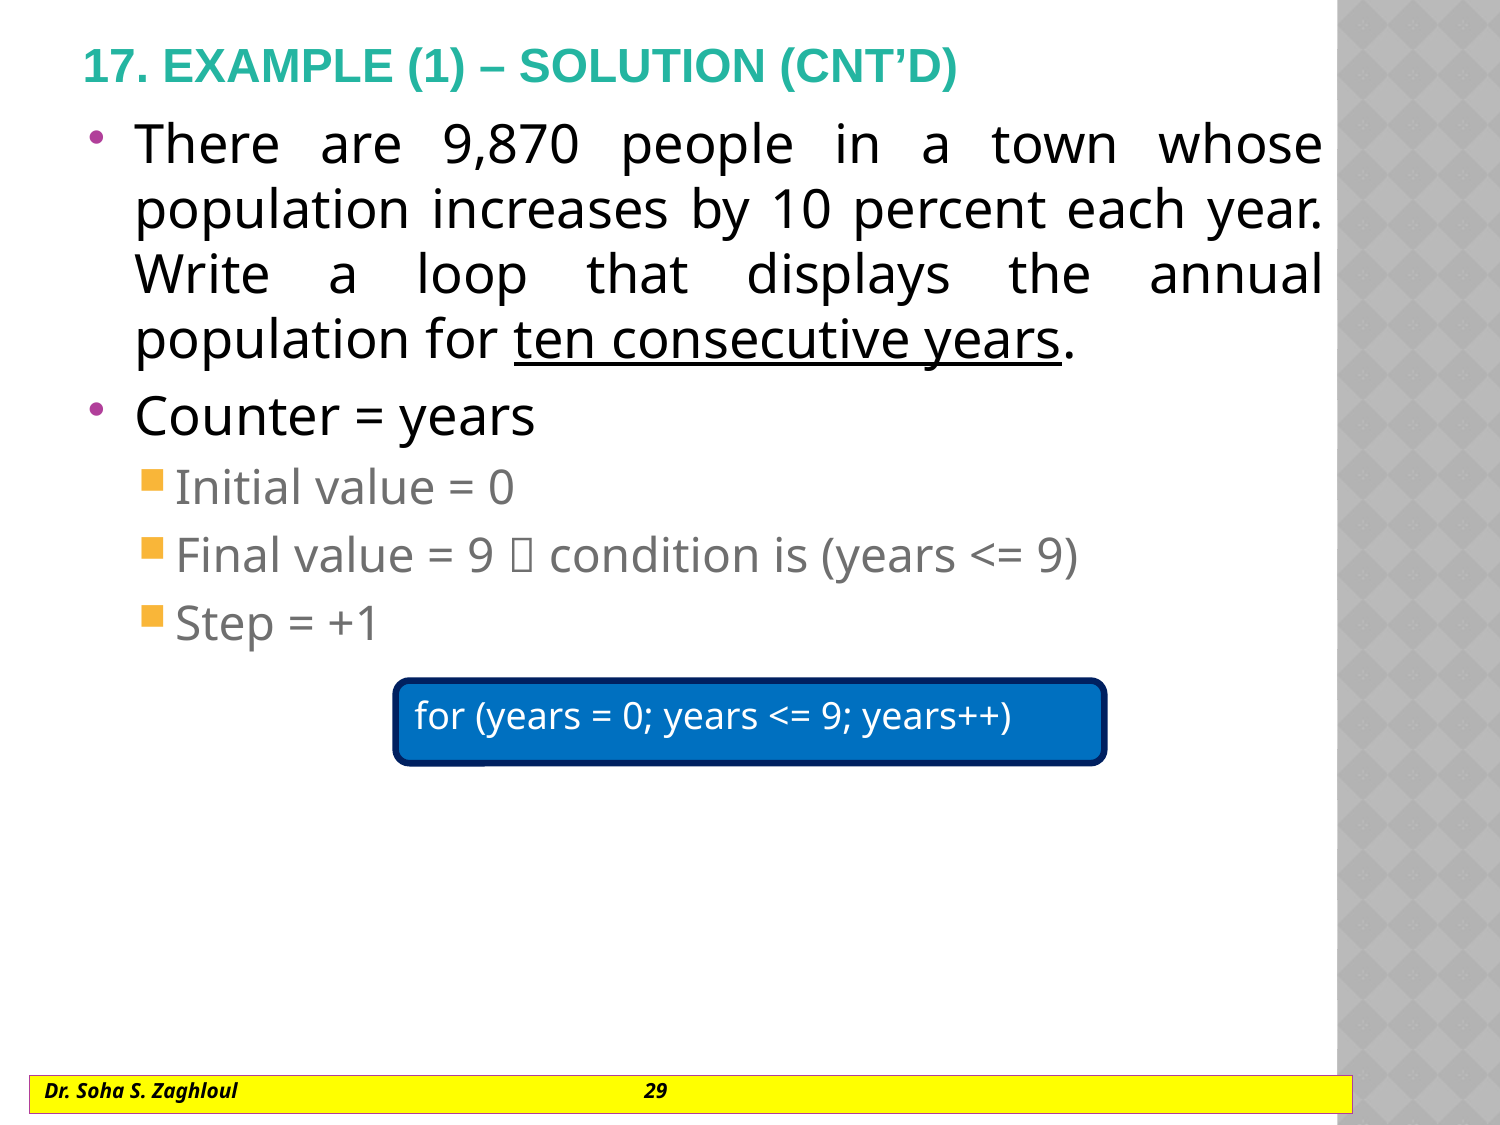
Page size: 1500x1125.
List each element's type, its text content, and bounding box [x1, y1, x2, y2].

table_cell 3 [1337, 0, 1500, 1125]
text_box Dr. Soha S. Zaghloul 29 [29, 1075, 1353, 1114]
title 17. Example (1) – solution (cnt’d) [75, 19, 1263, 93]
list There are 9,870 people in a town whose population increases by 10 percent each year. Write a loop that displays the annual population for ten consecutive years. Counter = years Initial value = 0 Final value = 9  condition is (years <= 9) Step = +1 [75, 101, 1341, 1059]
text_box for (years = 0; years <= 9; years++) [392, 677, 1108, 767]
